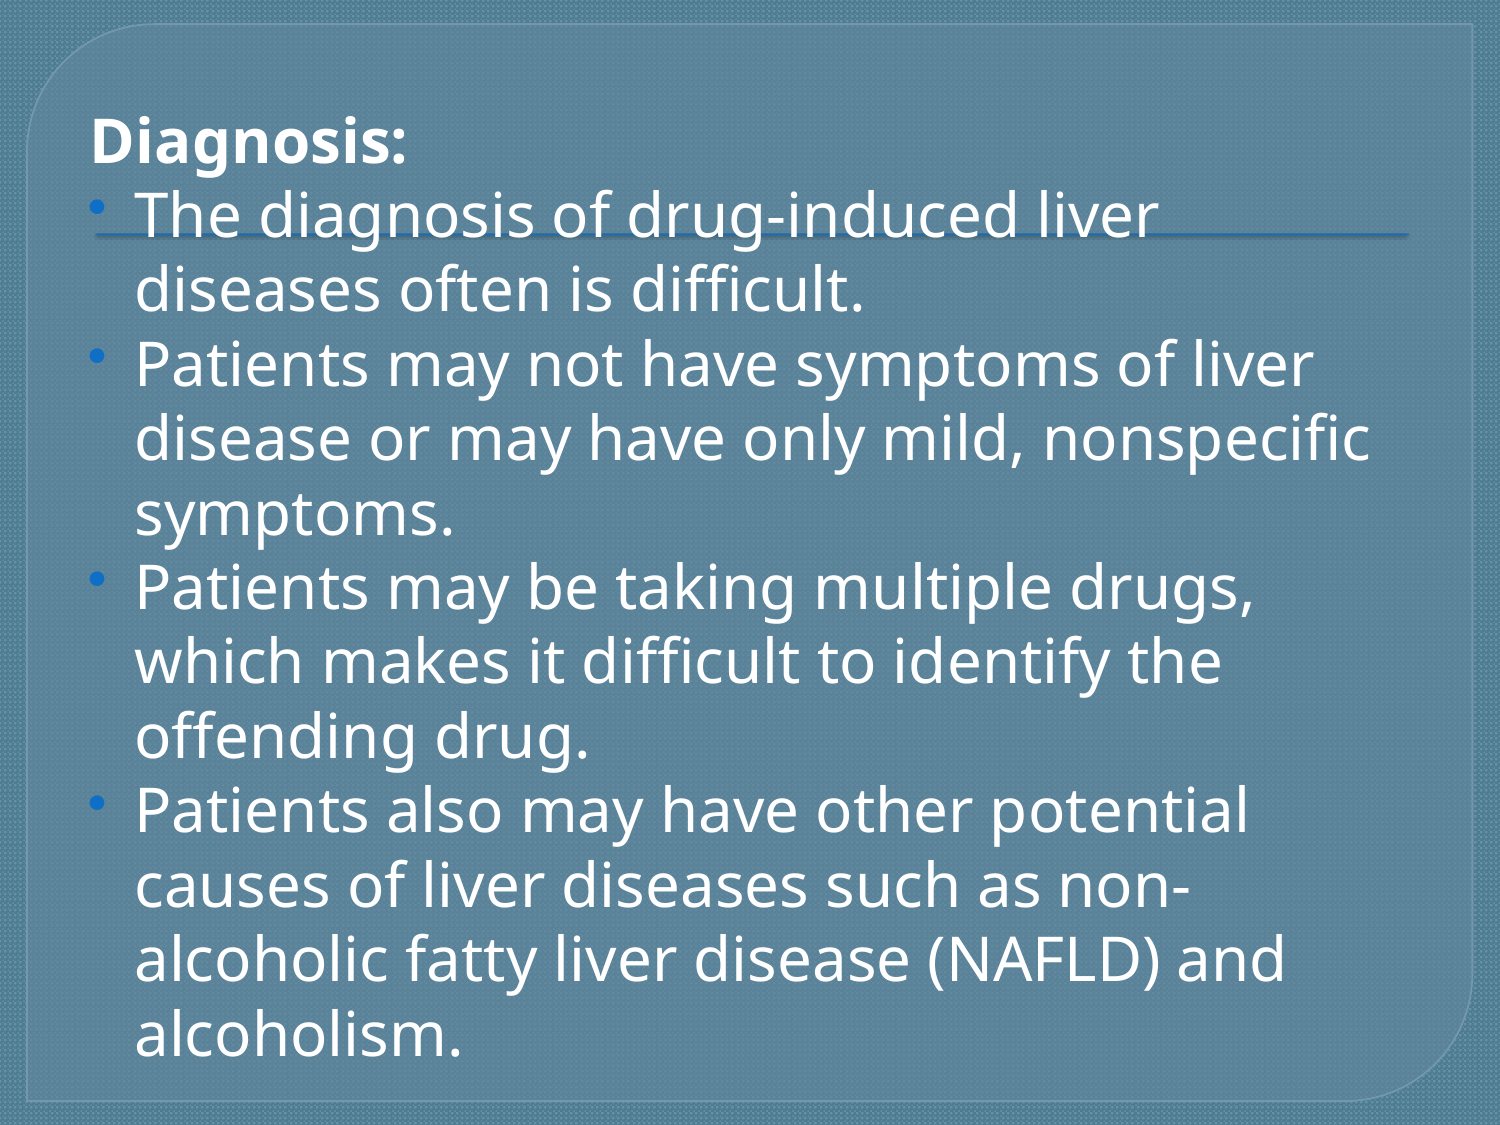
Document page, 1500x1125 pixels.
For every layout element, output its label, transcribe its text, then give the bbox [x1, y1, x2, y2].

list Diagnosis: The diagnosis of drug-induced liver diseases often is difficult. Patients may not have symptoms of liver disease or may have only mild, nonspecific symptoms. Patients may be taking multiple drugs, which makes it difficult to identify the offending drug. Patients also may have other potential causes of liver diseases such as non-alcoholic fatty liver disease (NAFLD) and alcoholism. [75, 93, 1425, 1079]
